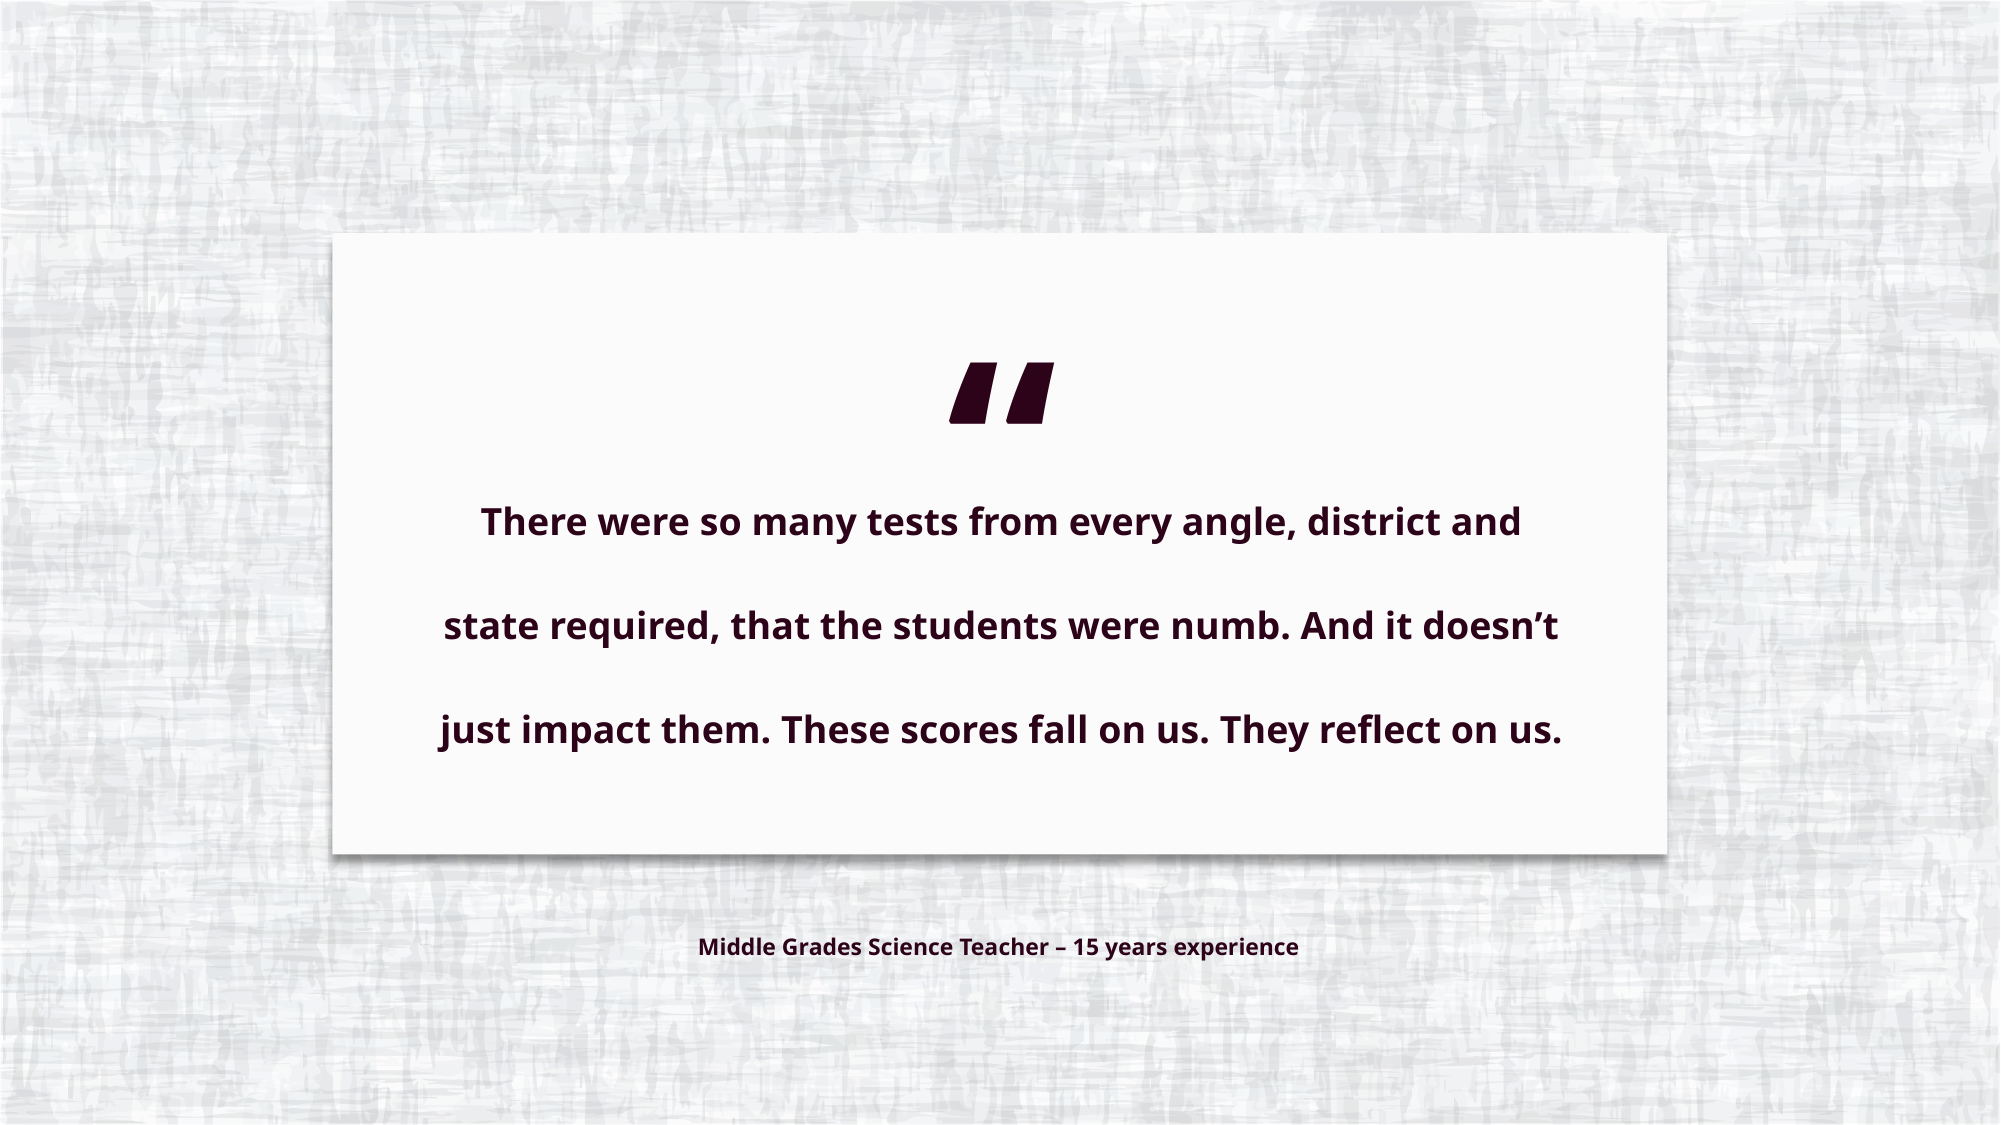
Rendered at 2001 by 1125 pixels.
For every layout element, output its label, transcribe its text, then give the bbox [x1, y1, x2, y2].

text_box There were so many tests from every angle, district and state required, that the students were numb. And it doesn’t just impact them. These scores fall on us. They reflect on us. Middle Grades Science Teacher – 15 years experience [423, 431, 1580, 968]
picture [0, 0, 2001, 1125]
text_box “ [880, 283, 1123, 431]
text_box [331, 232, 1668, 856]
